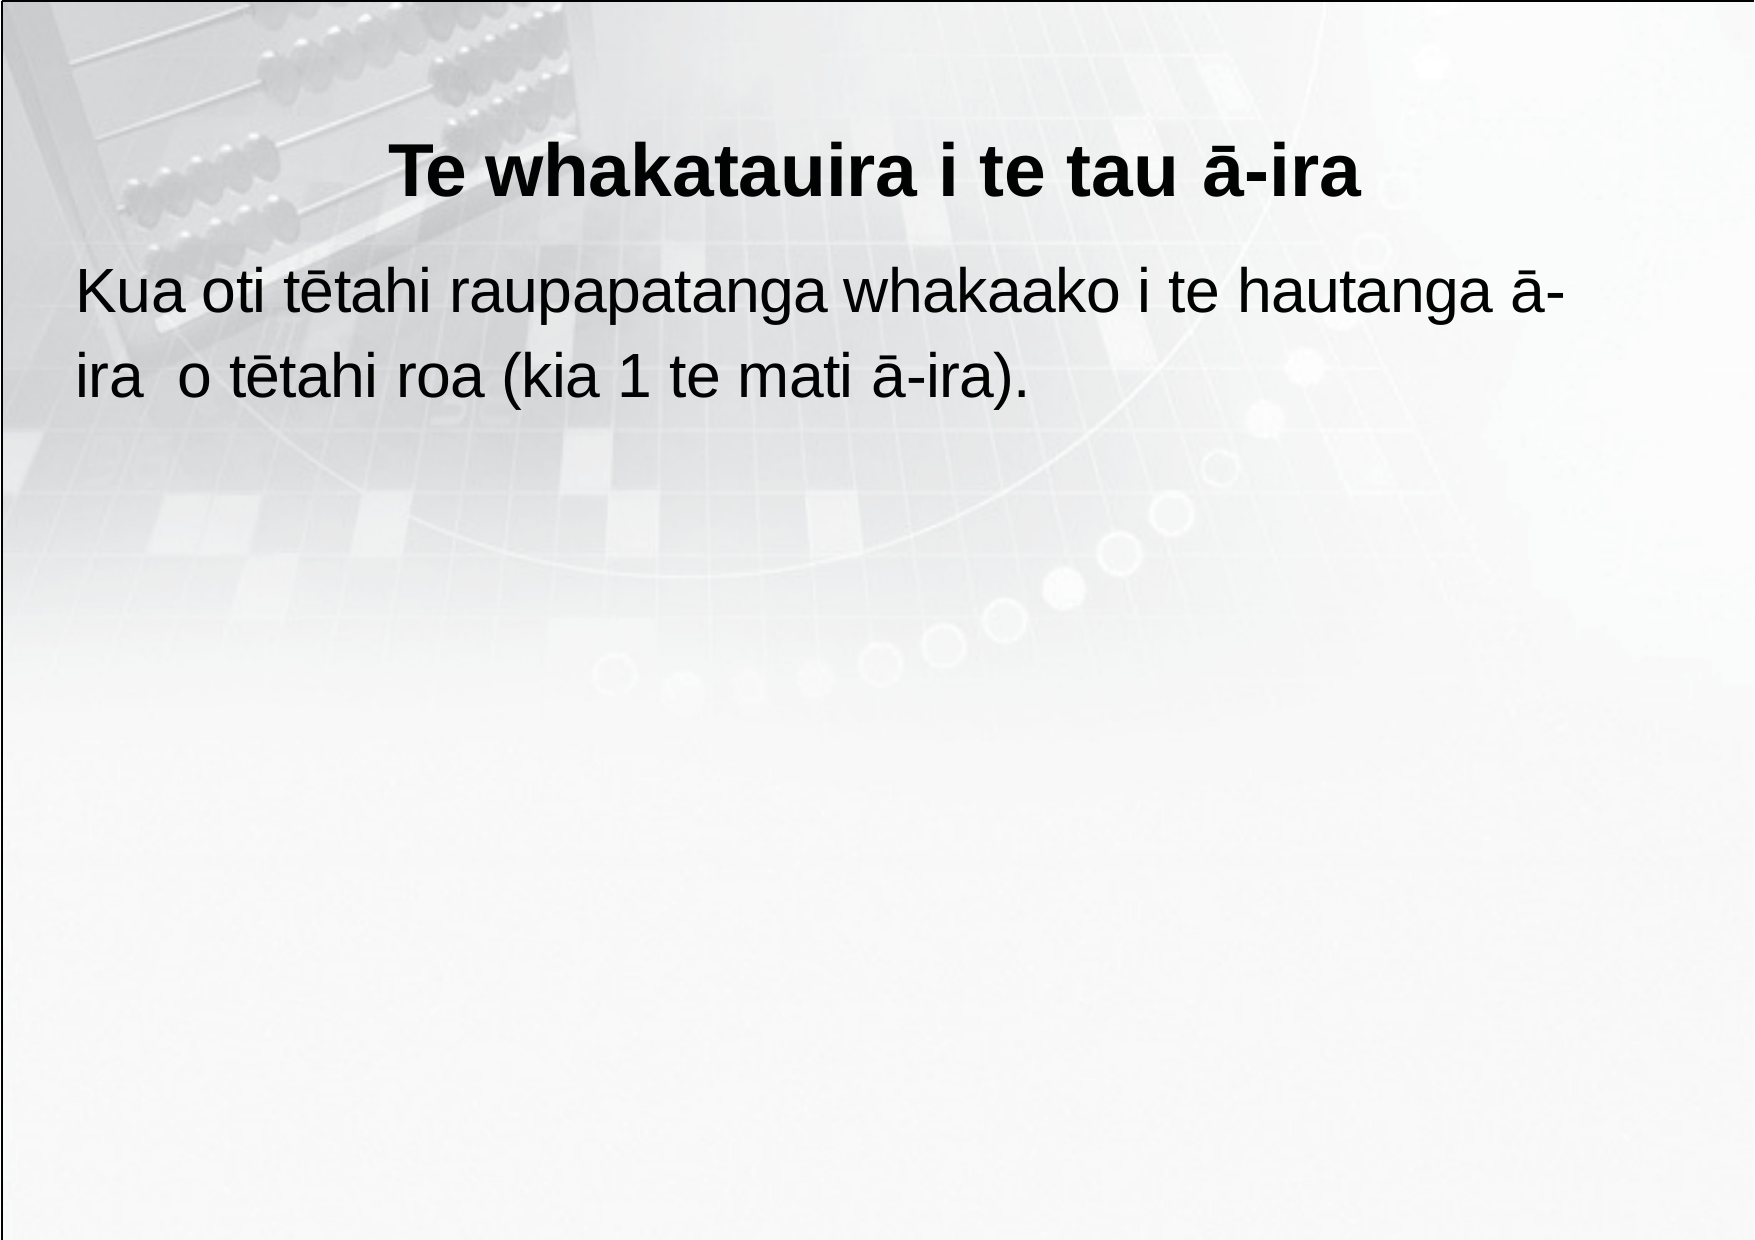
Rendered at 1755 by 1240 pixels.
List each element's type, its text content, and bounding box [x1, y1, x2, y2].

picture [3, 2, 1754, 1240]
text_box Kua oti tētahi raupapatanga whakaako i te hautanga ā-ira o tētahi roa (kia 1 te mati ā-ira). [73, 238, 1631, 410]
text_box Te whakatauira i te tau ā-ira [386, 119, 1369, 212]
